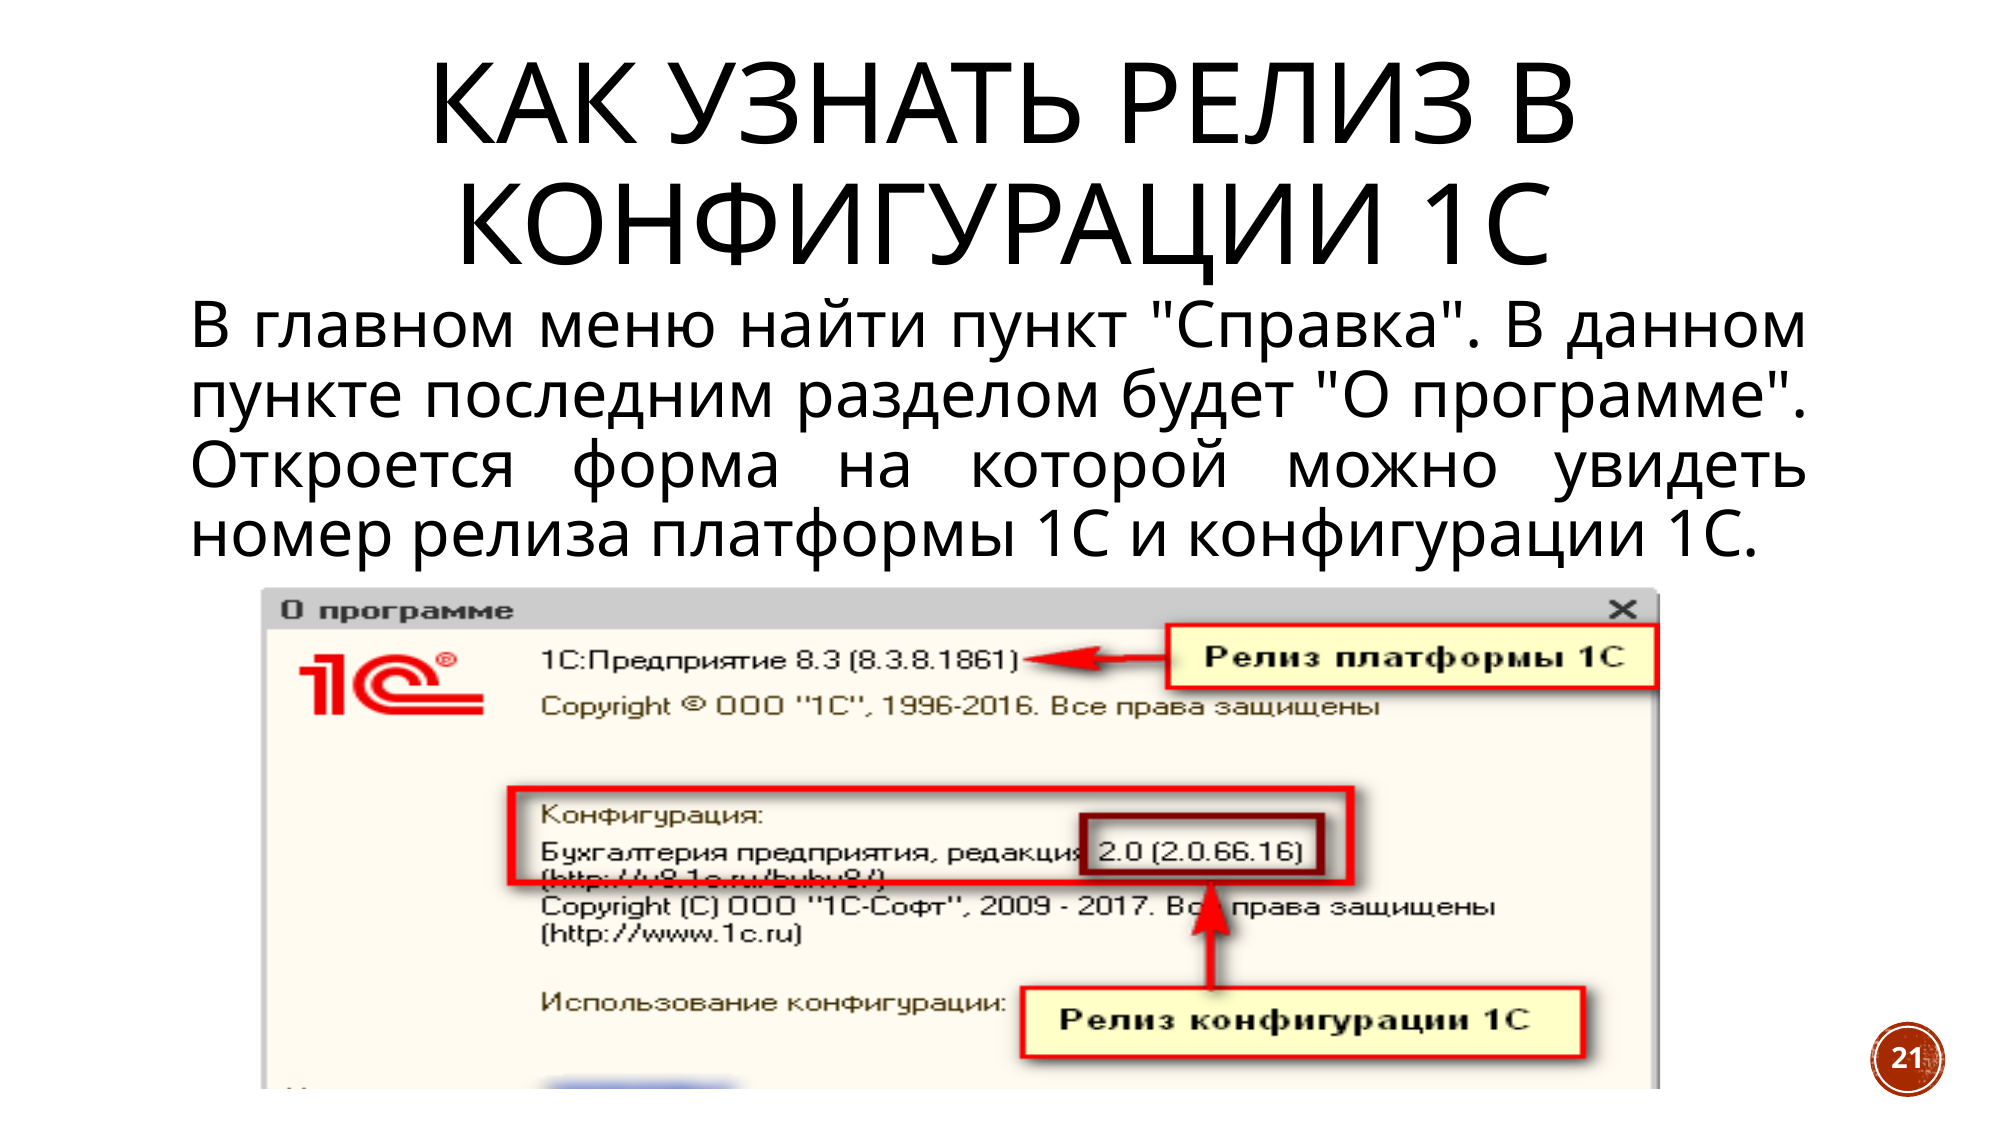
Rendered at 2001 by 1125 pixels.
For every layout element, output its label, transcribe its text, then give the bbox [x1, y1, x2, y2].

list В главном меню найти пункт "Справка". В данном пункте последним разделом будет "О программе". Откроется форма на которой можно увидеть номер релиза платформы 1С и конфигурации 1С. [174, 284, 1825, 924]
picture [260, 586, 1661, 1089]
slide_number 21 [1855, 1028, 1961, 1089]
title Как узнать релиз в конфигурации 1С [27, 35, 1980, 300]
